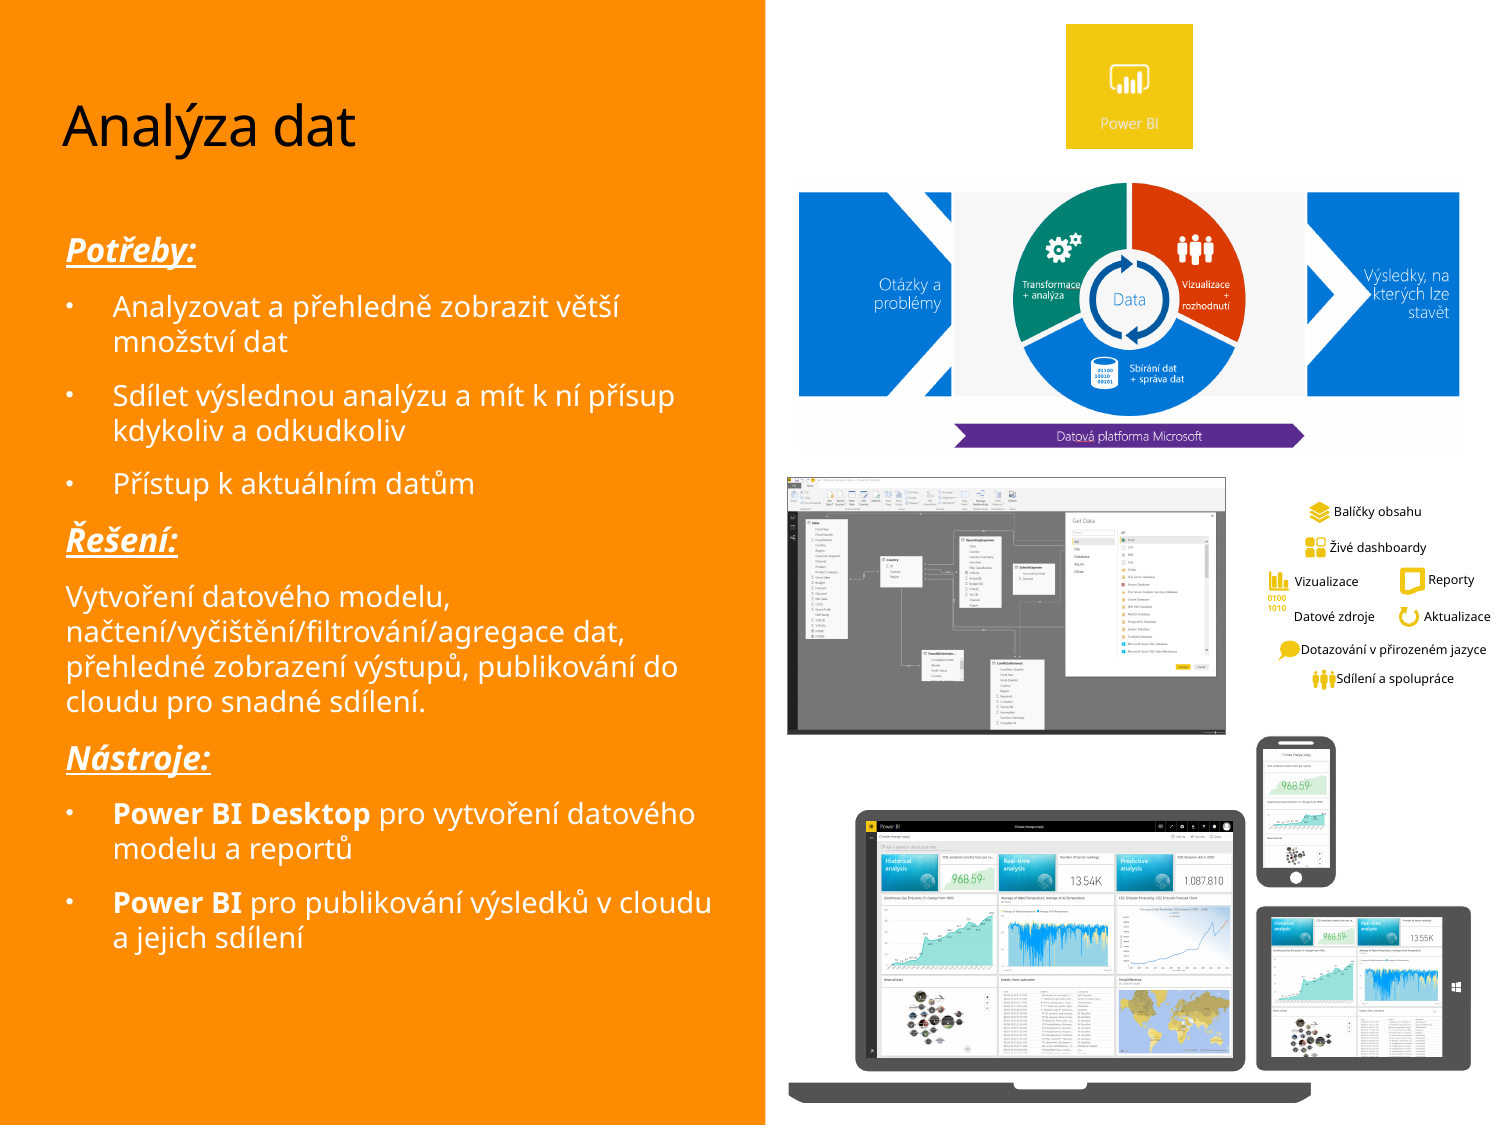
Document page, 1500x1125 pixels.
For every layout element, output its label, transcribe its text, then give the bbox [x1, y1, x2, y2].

picture [794, 178, 1464, 452]
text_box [1312, 669, 1452, 690]
picture [787, 477, 1226, 735]
picture [1066, 24, 1193, 150]
list Potřeby: Analyzovat a přehledně zobrazit větší množství dat Sdílet výslednou analýzu a mít k ní přísup kdykoliv a odkudkoliv Přístup k aktuálním datům Řešení: Vytvoření datového modelu, načtení/vyčištění/filtrování/agregace dat, přehledné zobrazení výstupů, publikování do cloudu pro snadné sdílení. Nástroje: Power BI Desktop pro vytvoření datového modelu a reportů Power BI pro publikování výsledků v cloudu a jejich sdílení [65, 229, 720, 1088]
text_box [787, 735, 1472, 1105]
list Analýza dat [63, 4, 717, 158]
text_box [1398, 606, 1490, 628]
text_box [1268, 570, 1358, 582]
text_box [1279, 640, 1482, 658]
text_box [1402, 569, 1474, 594]
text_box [1309, 501, 1420, 524]
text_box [1225, 582, 1374, 652]
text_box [1305, 537, 1425, 558]
